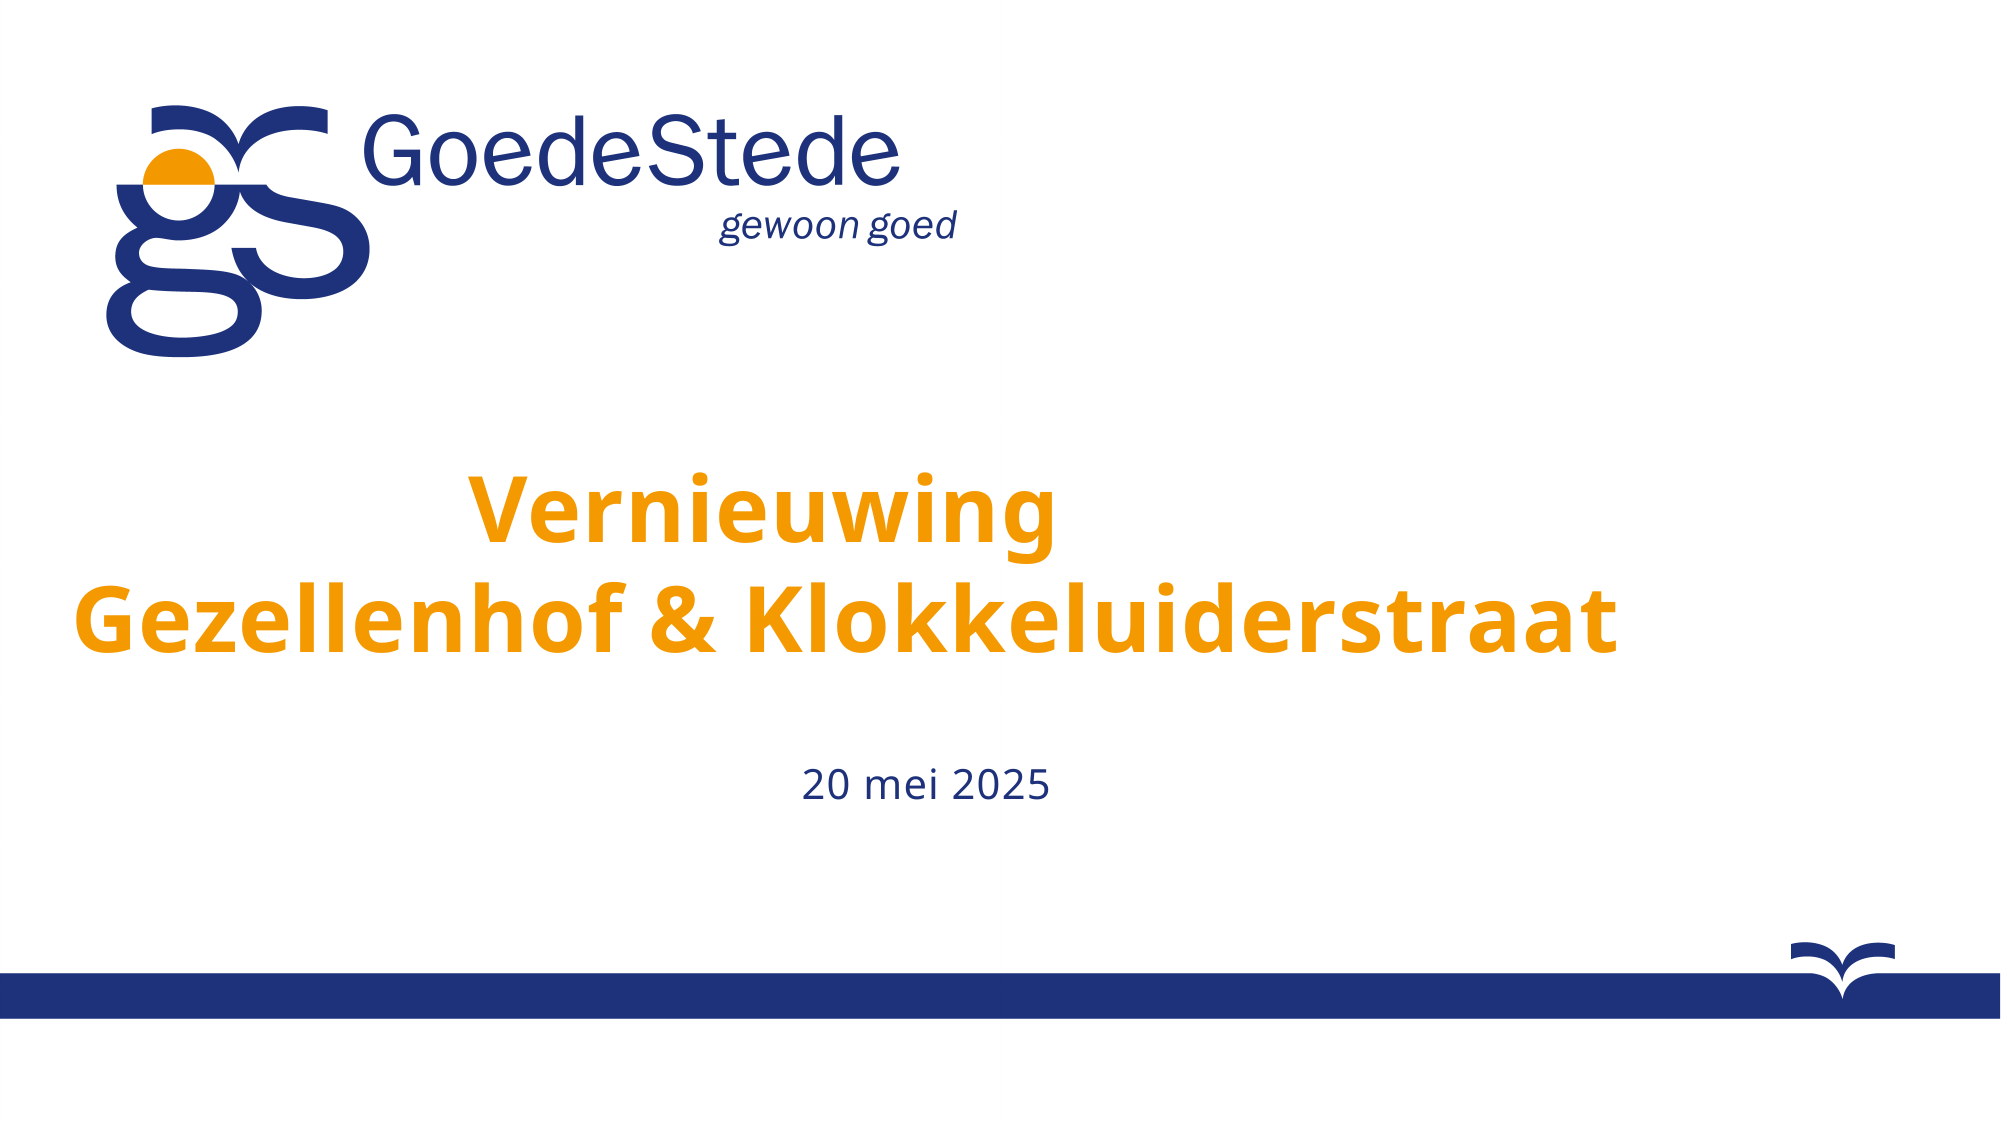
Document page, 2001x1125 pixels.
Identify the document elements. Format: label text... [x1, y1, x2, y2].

text_box 20 mei 2025 [786, 750, 1213, 816]
text_box Vernieuwing Gezellenhof & Klokkeluiderstraat [56, 443, 1944, 679]
